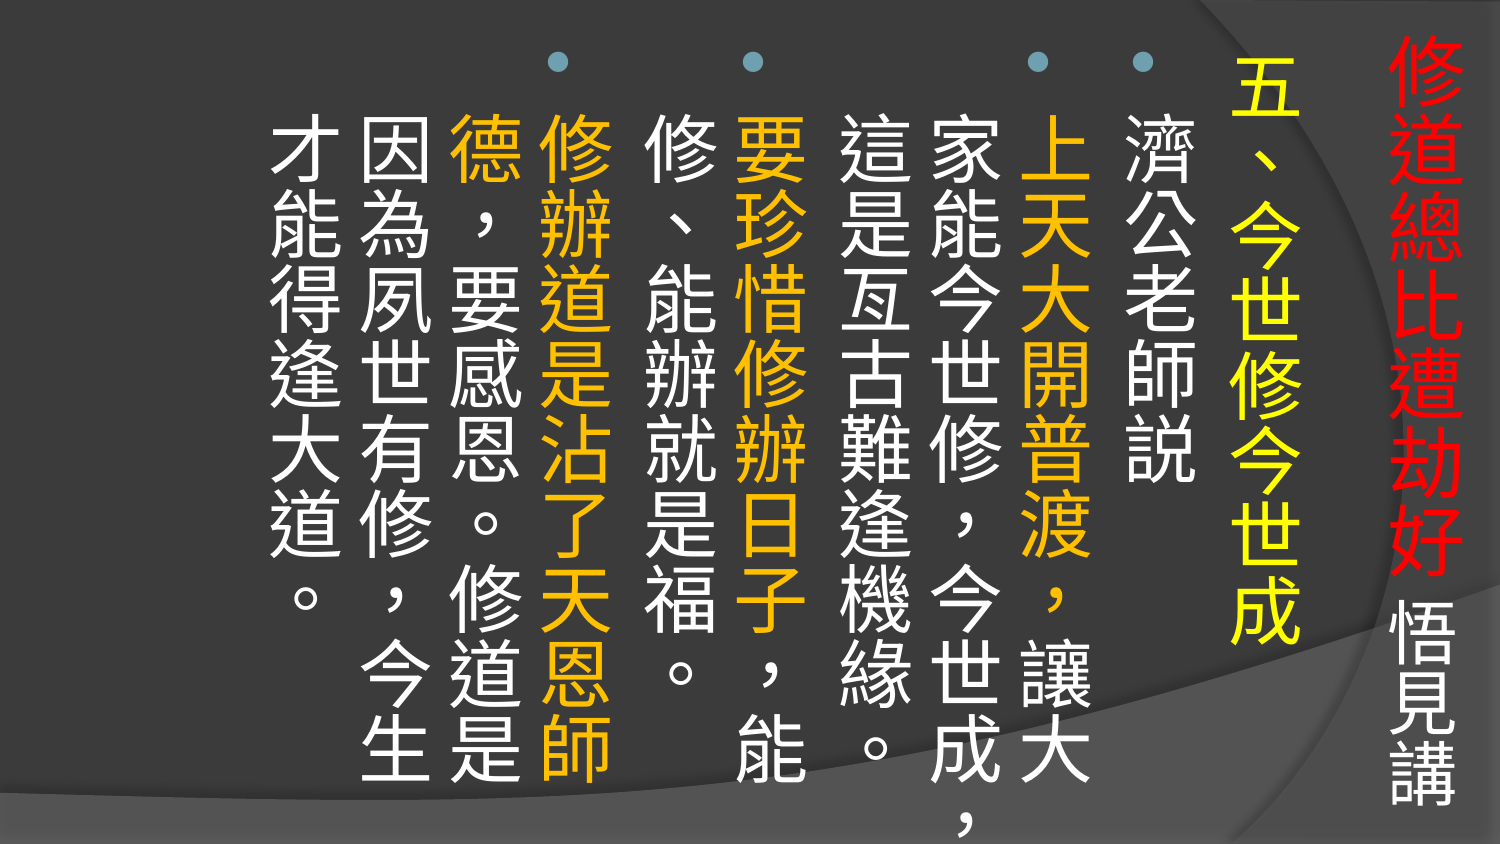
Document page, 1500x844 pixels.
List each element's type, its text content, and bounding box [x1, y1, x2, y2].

list 五、今世修今世成 濟公老師説 上天大開普渡，讓大家能今世修，今世成，這是亙古難逢機緣。 要珍惜修辦日子，能修、能辦就是福。 修辦道是沾了天恩師德，要感恩。修道是因為夙世有修，今生才能得逢大道。 [29, 27, 1365, 820]
title 修道總比遭劫好 悟見講 [1364, 21, 1483, 820]
